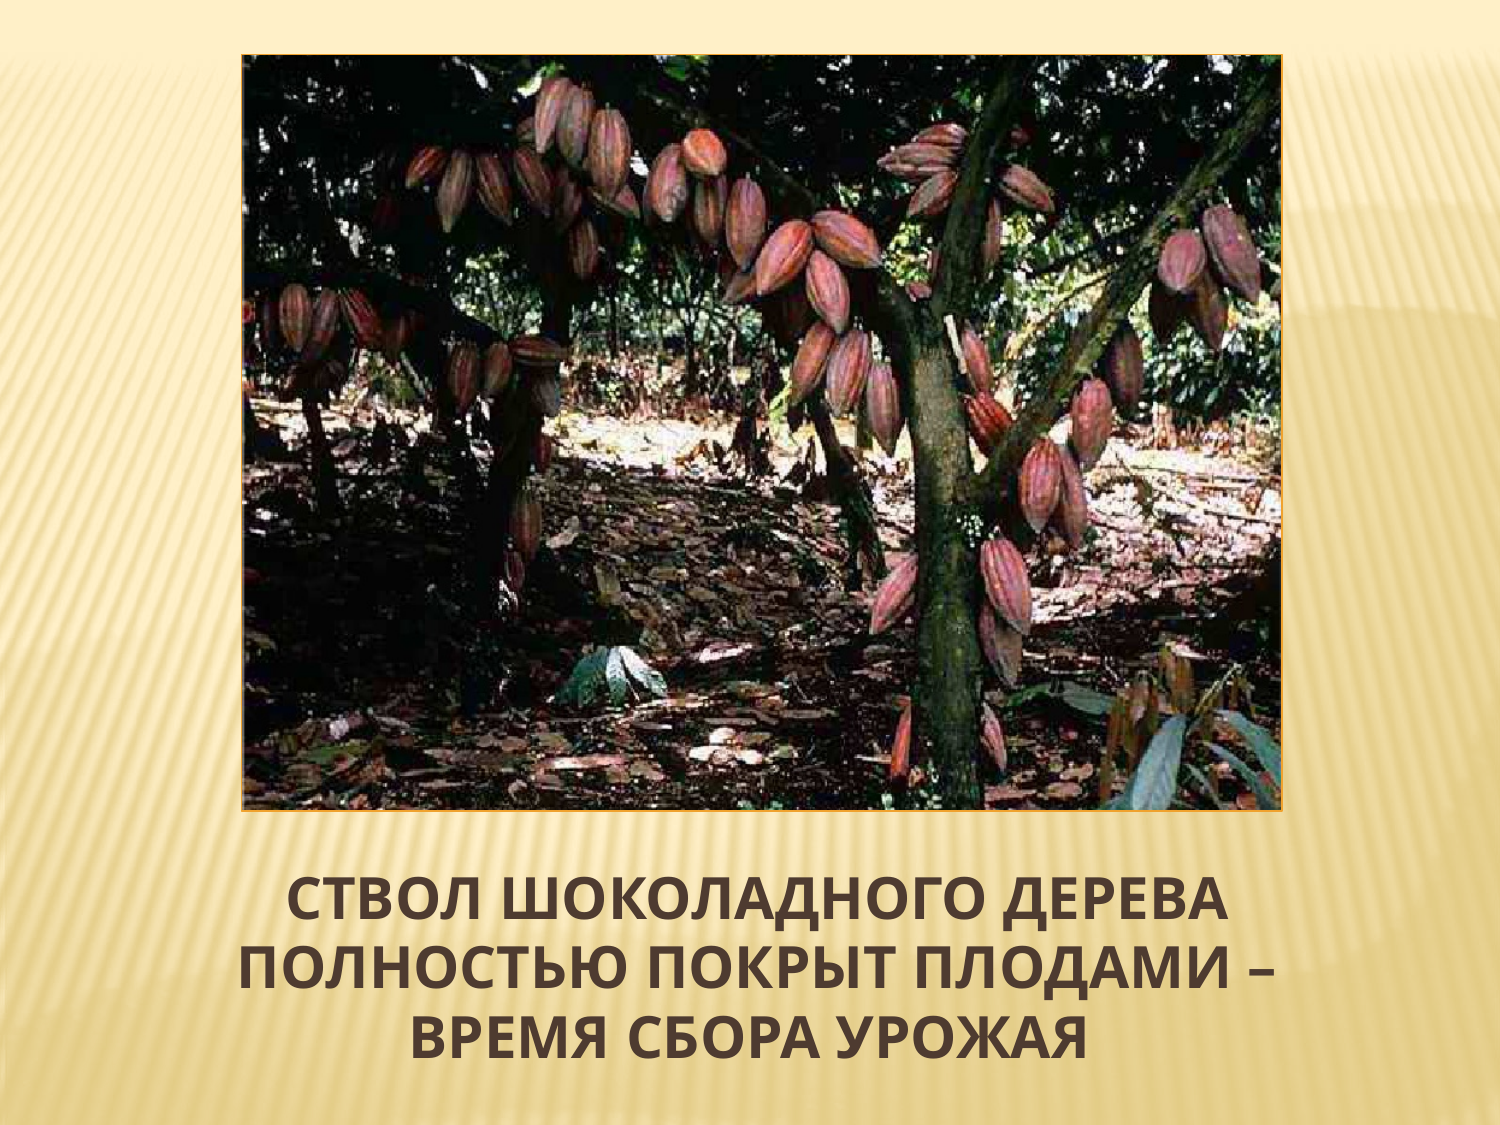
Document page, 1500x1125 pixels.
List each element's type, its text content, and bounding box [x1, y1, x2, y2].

title Ствол Шоколадного дерева полностью покрыт плодами – время сбора урожая [206, 834, 1308, 1098]
picture [241, 54, 1282, 811]
